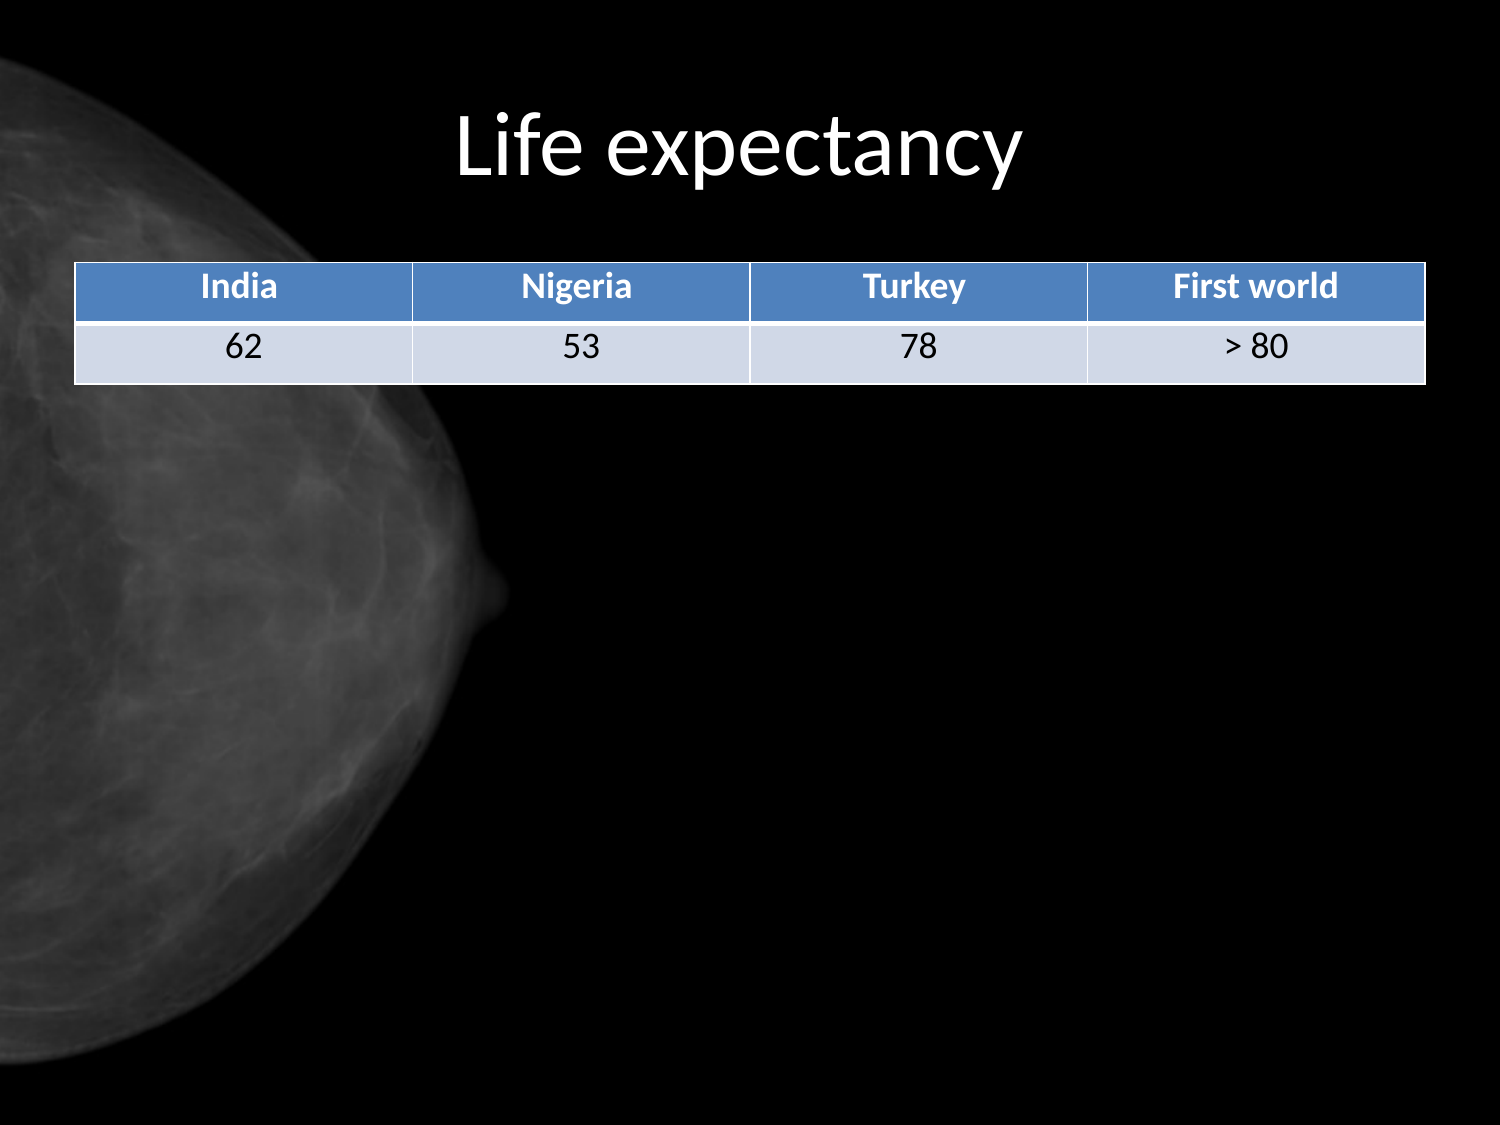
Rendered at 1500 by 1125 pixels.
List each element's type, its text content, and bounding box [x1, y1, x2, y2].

table_cell 62 [76, 326, 412, 383]
title Life expectancy [75, 45, 1425, 233]
table_cell 53 [413, 326, 749, 383]
picture [0, 0, 1500, 1125]
table_cell 78 [751, 326, 1087, 383]
table_header India [76, 263, 412, 321]
table_header First world [1088, 263, 1424, 321]
table_header Nigeria [413, 263, 749, 321]
table_cell > 80 [1088, 326, 1424, 383]
table_header Turkey [751, 263, 1087, 321]
